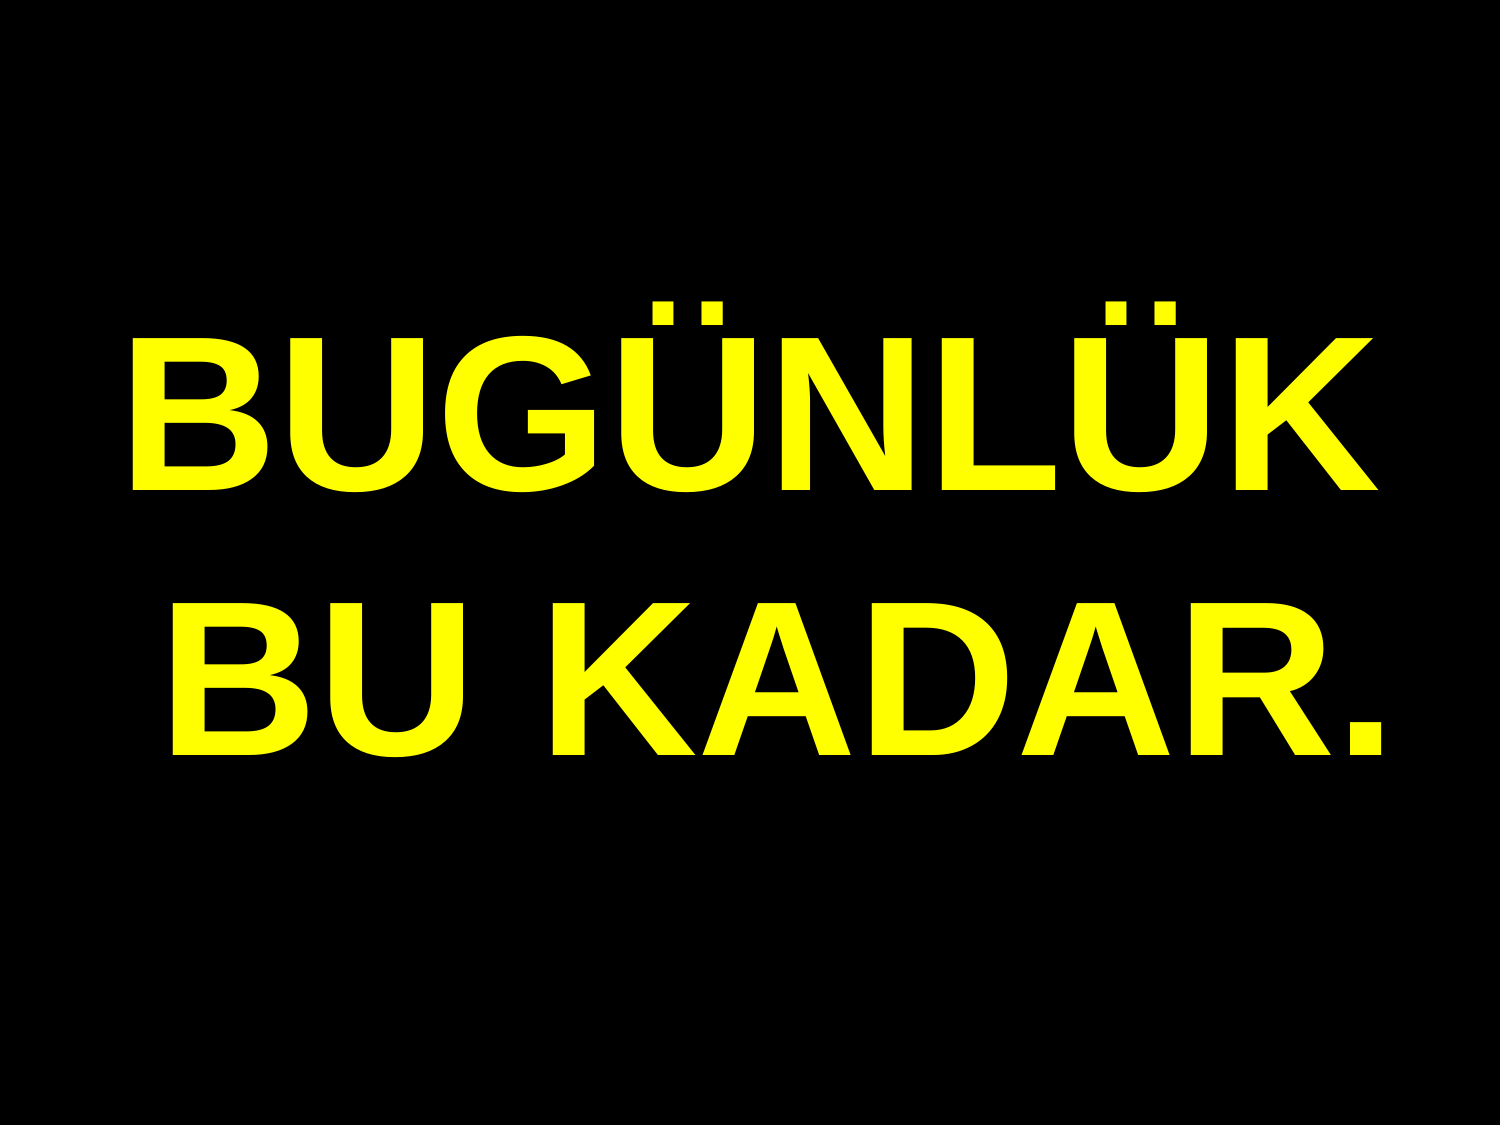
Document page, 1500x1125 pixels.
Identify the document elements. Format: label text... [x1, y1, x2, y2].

list BUGÜNLÜK BU KADAR. [75, 262, 1425, 1005]
